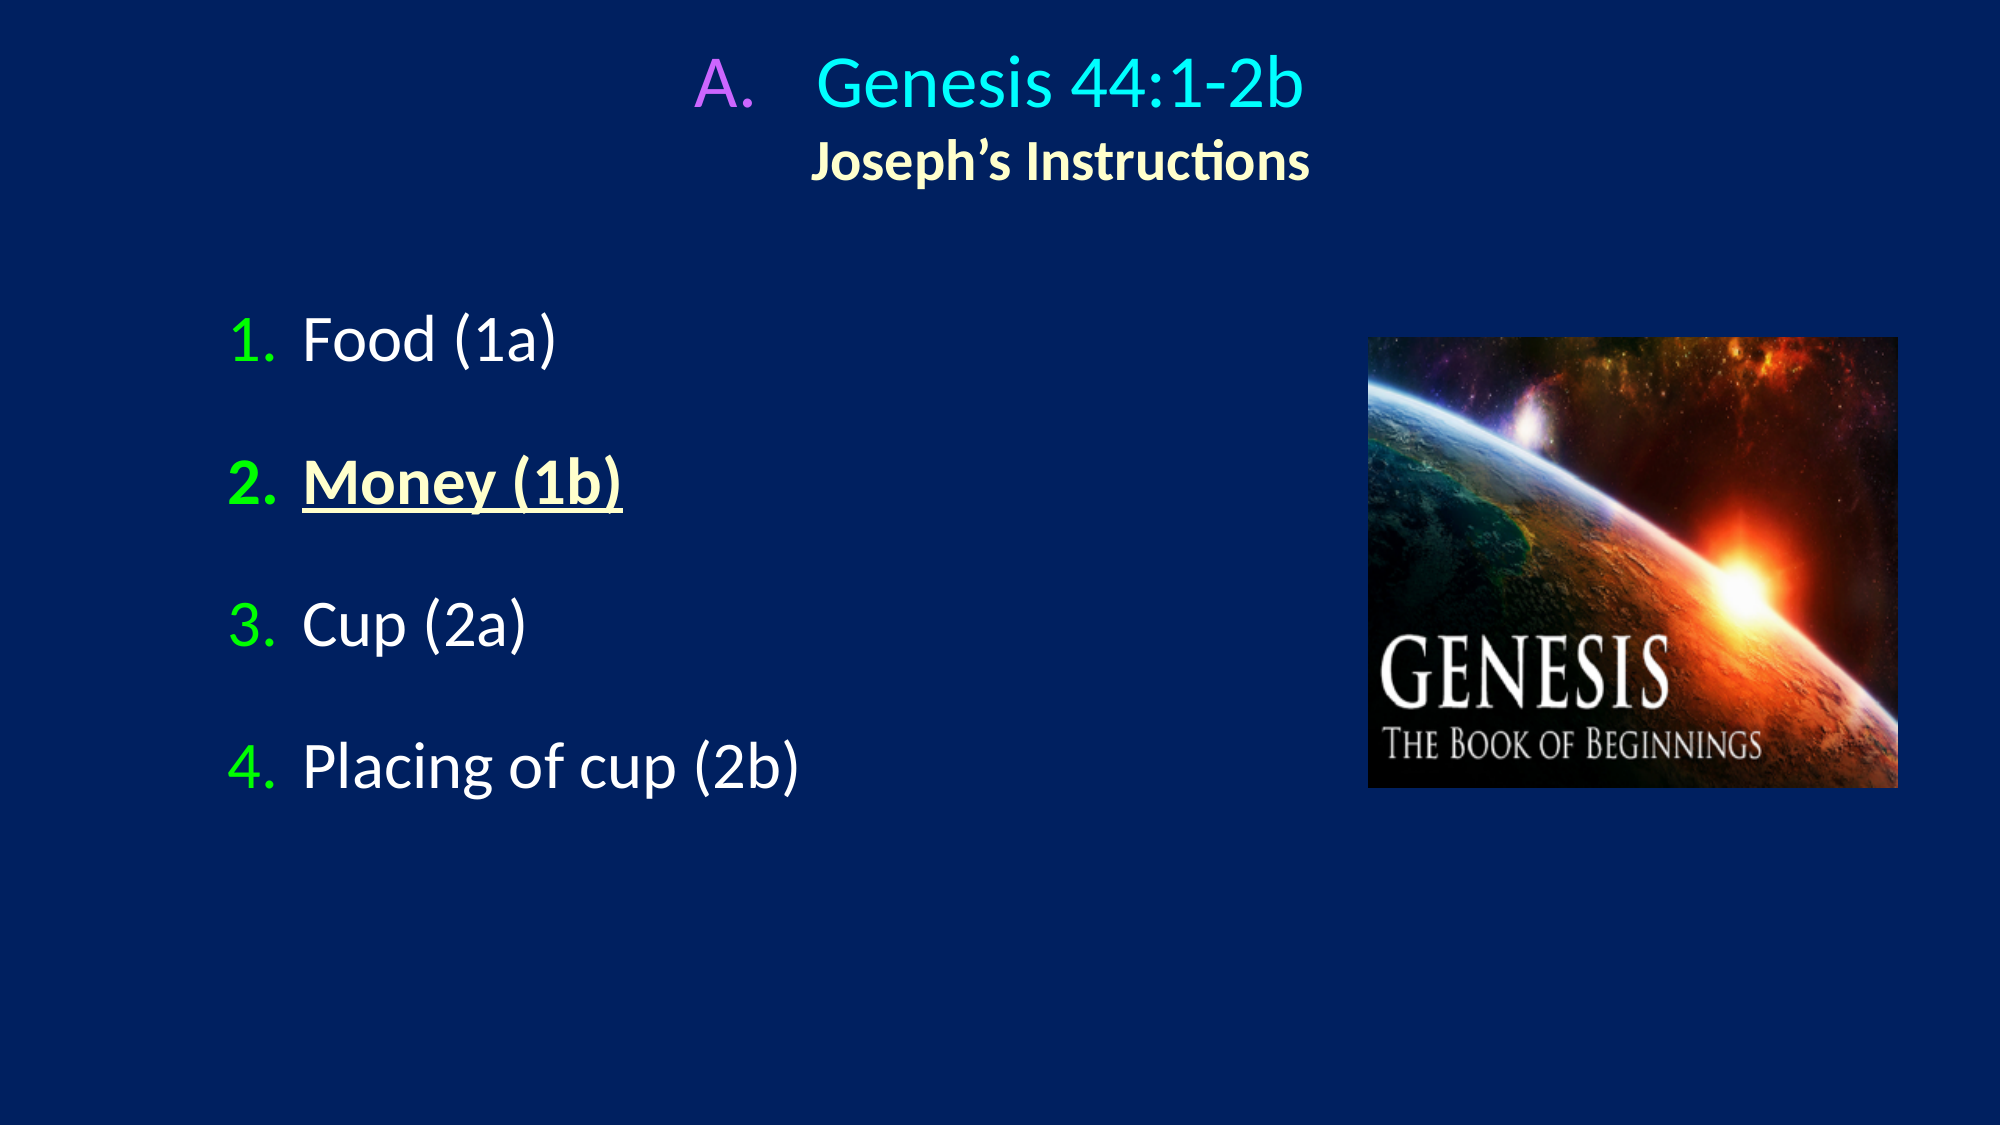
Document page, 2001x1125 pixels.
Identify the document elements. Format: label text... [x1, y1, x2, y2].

title Genesis 44:1-2b Joseph’s Instructions [392, 37, 1607, 188]
list Food (1a) Money (1b) Cup (2a) Placing of cup (2b) [212, 287, 1326, 738]
picture [1367, 337, 1898, 788]
